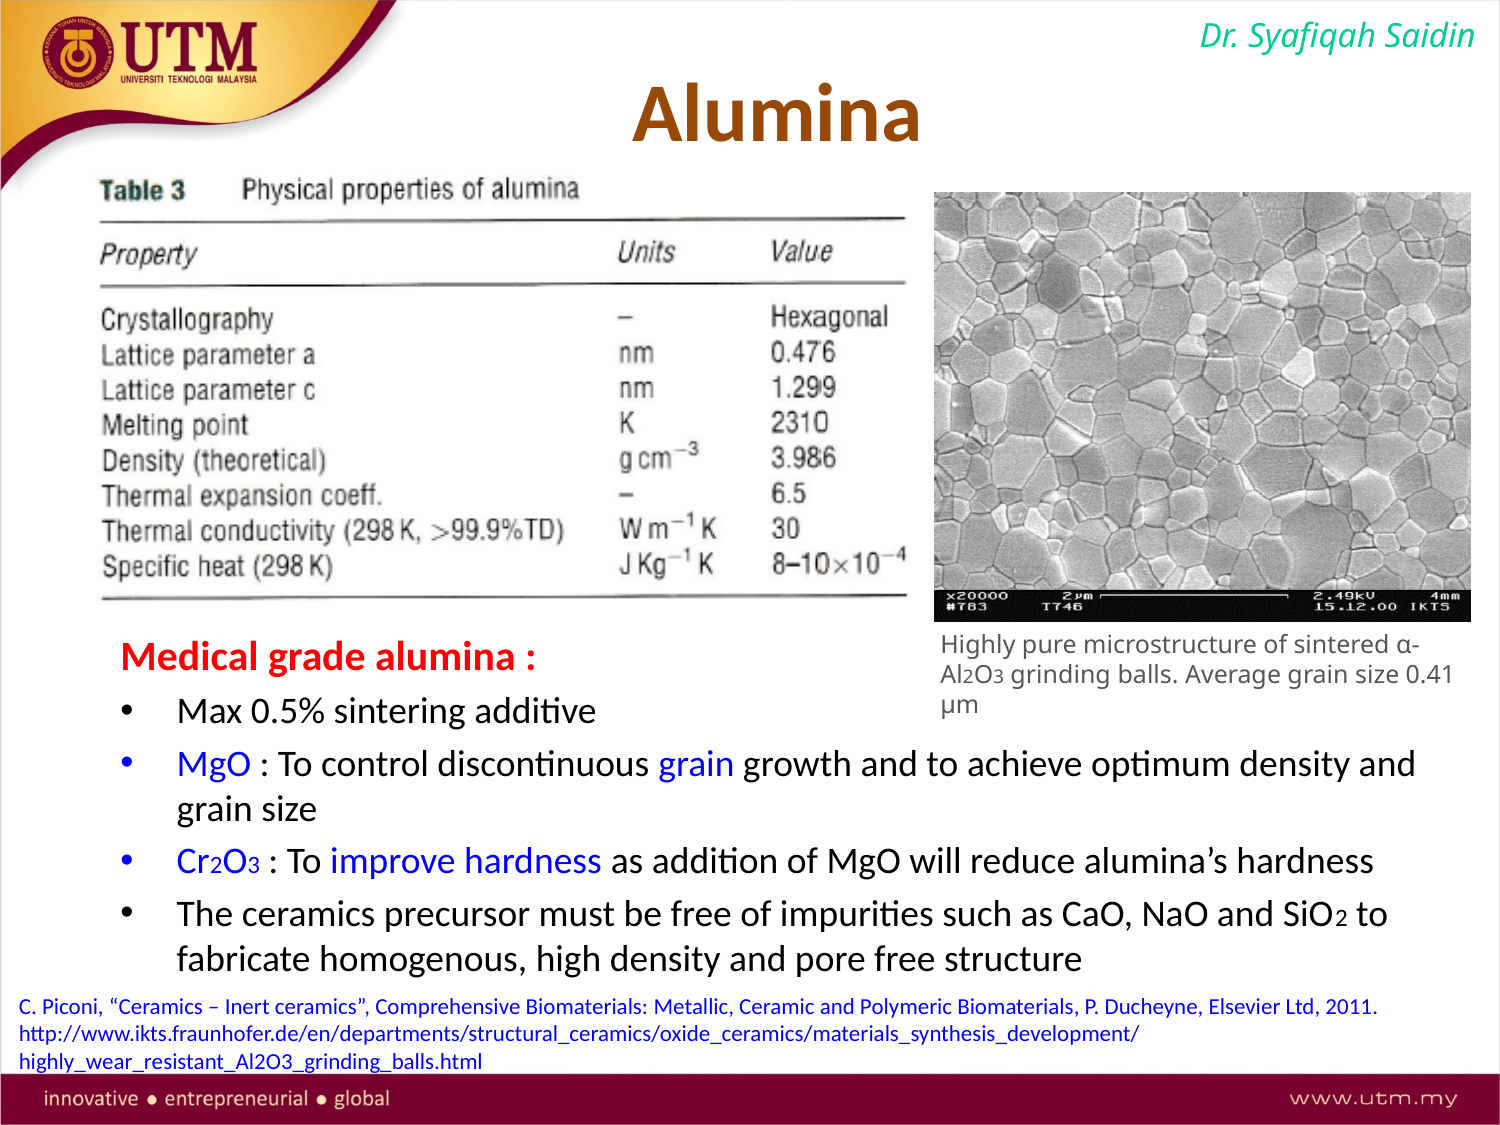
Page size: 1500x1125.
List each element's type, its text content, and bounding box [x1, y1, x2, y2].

text_box Medical grade alumina : Max 0.5% sintering additive MgO : To control discontinuous grain growth and to achieve optimum density and grain size Cr2O3 : To improve hardness as addition of MgO will reduce alumina’s hardness The ceramics precursor must be free of impurities such as CaO, NaO and SiO2 to fabricate homogenous, high density and pore free structure [105, 621, 1465, 1125]
text_box Highly pure microstructure of sintered α-Al2O3 grinding balls. Average grain size 0.41 µm [925, 621, 1489, 727]
text_box C. Piconi, “Ceramics – Inert ceramics”, Comprehensive Biomaterials: Metallic, Ceramic and Polymeric Biomaterials, P. Ducheyne, Elsevier Ltd, 2011. http://www.ikts.fraunhofer.de/en/departments/structural_ceramics/oxide_ceramics/materials_synthesis_development/highly_wear_resistant_Al2O3_grinding_balls.html [3, 983, 1432, 1081]
text_box Dr. Syafiqah Saidin [1184, 7, 1492, 62]
text_box Alumina [617, 50, 938, 166]
picture [0, 0, 1500, 1125]
